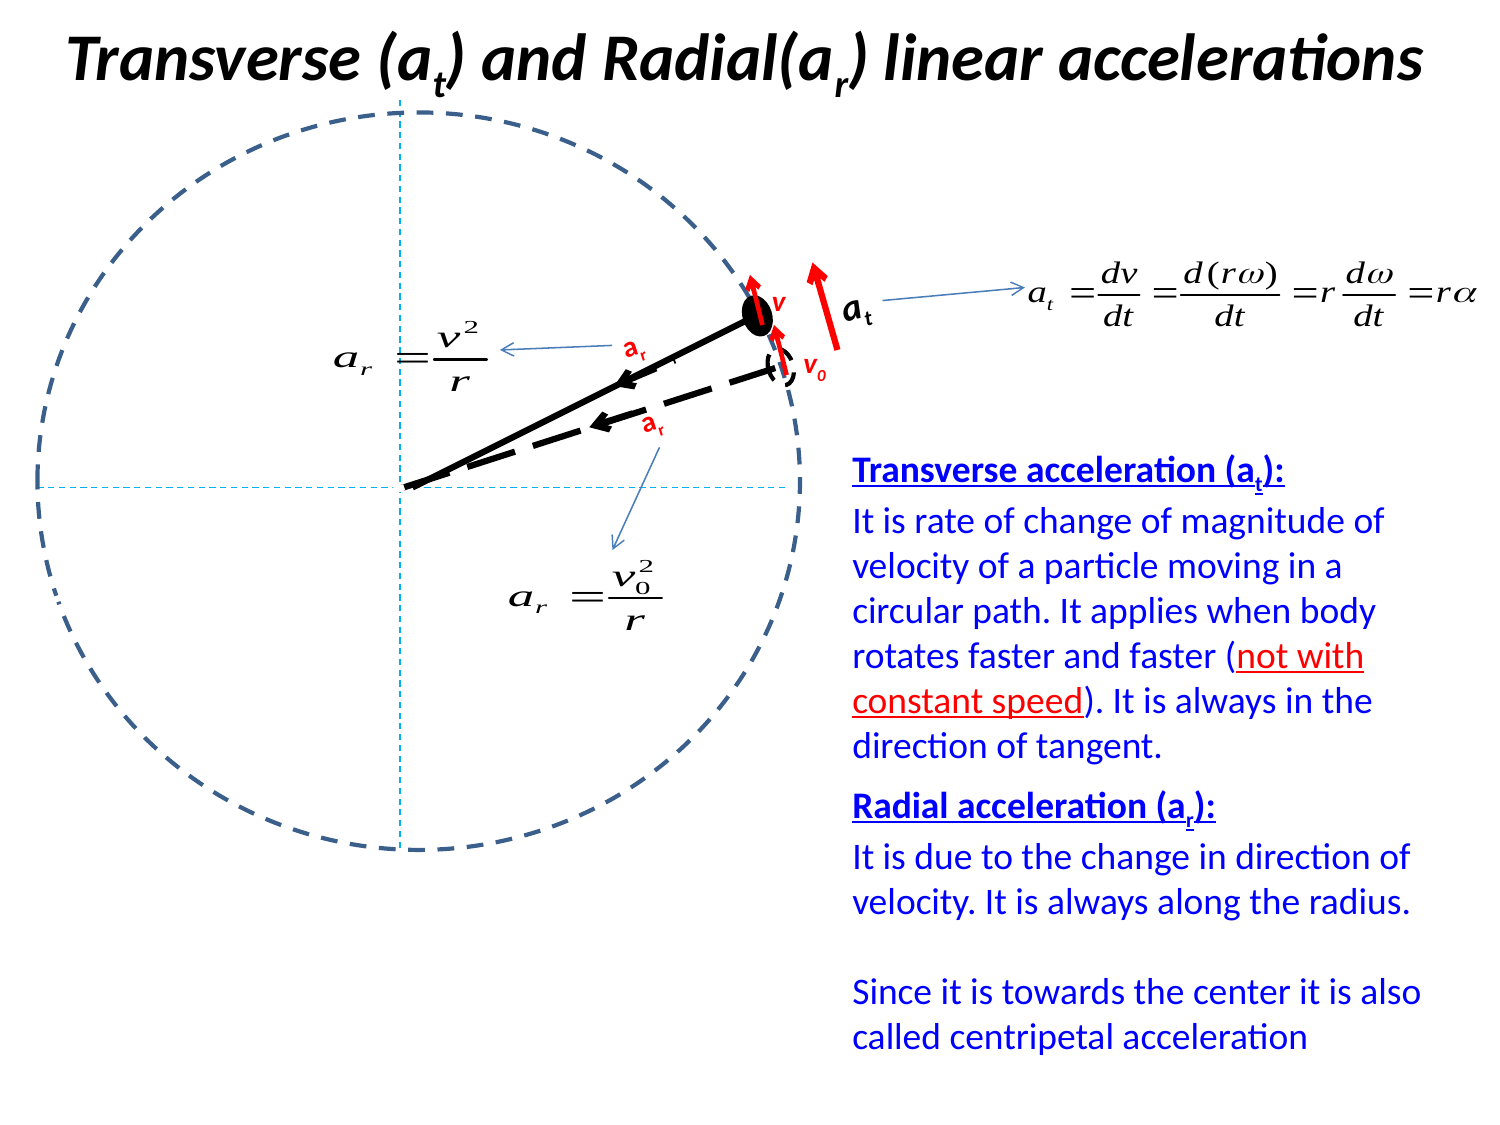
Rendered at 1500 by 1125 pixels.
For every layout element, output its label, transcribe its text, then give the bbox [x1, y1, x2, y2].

text_box v0 [816, 354, 841, 392]
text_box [882, 287, 1026, 298]
text_box Radial acceleration (ar): It is due to the change in direction of velocity. It is always along the radius. Since it is towards the center it is also called centripetal acceleration [837, 773, 1450, 1065]
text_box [37, 99, 788, 851]
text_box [1021, 253, 1486, 334]
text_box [613, 359, 676, 387]
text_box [812, 262, 838, 351]
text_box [612, 443, 659, 549]
text_box Transverse (at) and Radial(ar) linear accelerations [50, 6, 1440, 113]
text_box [324, 312, 498, 399]
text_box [412, 312, 763, 488]
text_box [64, 276, 811, 677]
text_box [499, 345, 613, 351]
text_box Transverse acceleration (at): It is rate of change of magnitude of velocity of a particle moving in a circular path. It applies when body rotates faster and faster (not with constant speed). It is always in the direction of tangent. [837, 437, 1450, 773]
text_box at [841, 268, 891, 346]
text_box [499, 550, 673, 638]
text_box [773, 324, 787, 376]
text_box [749, 274, 763, 326]
